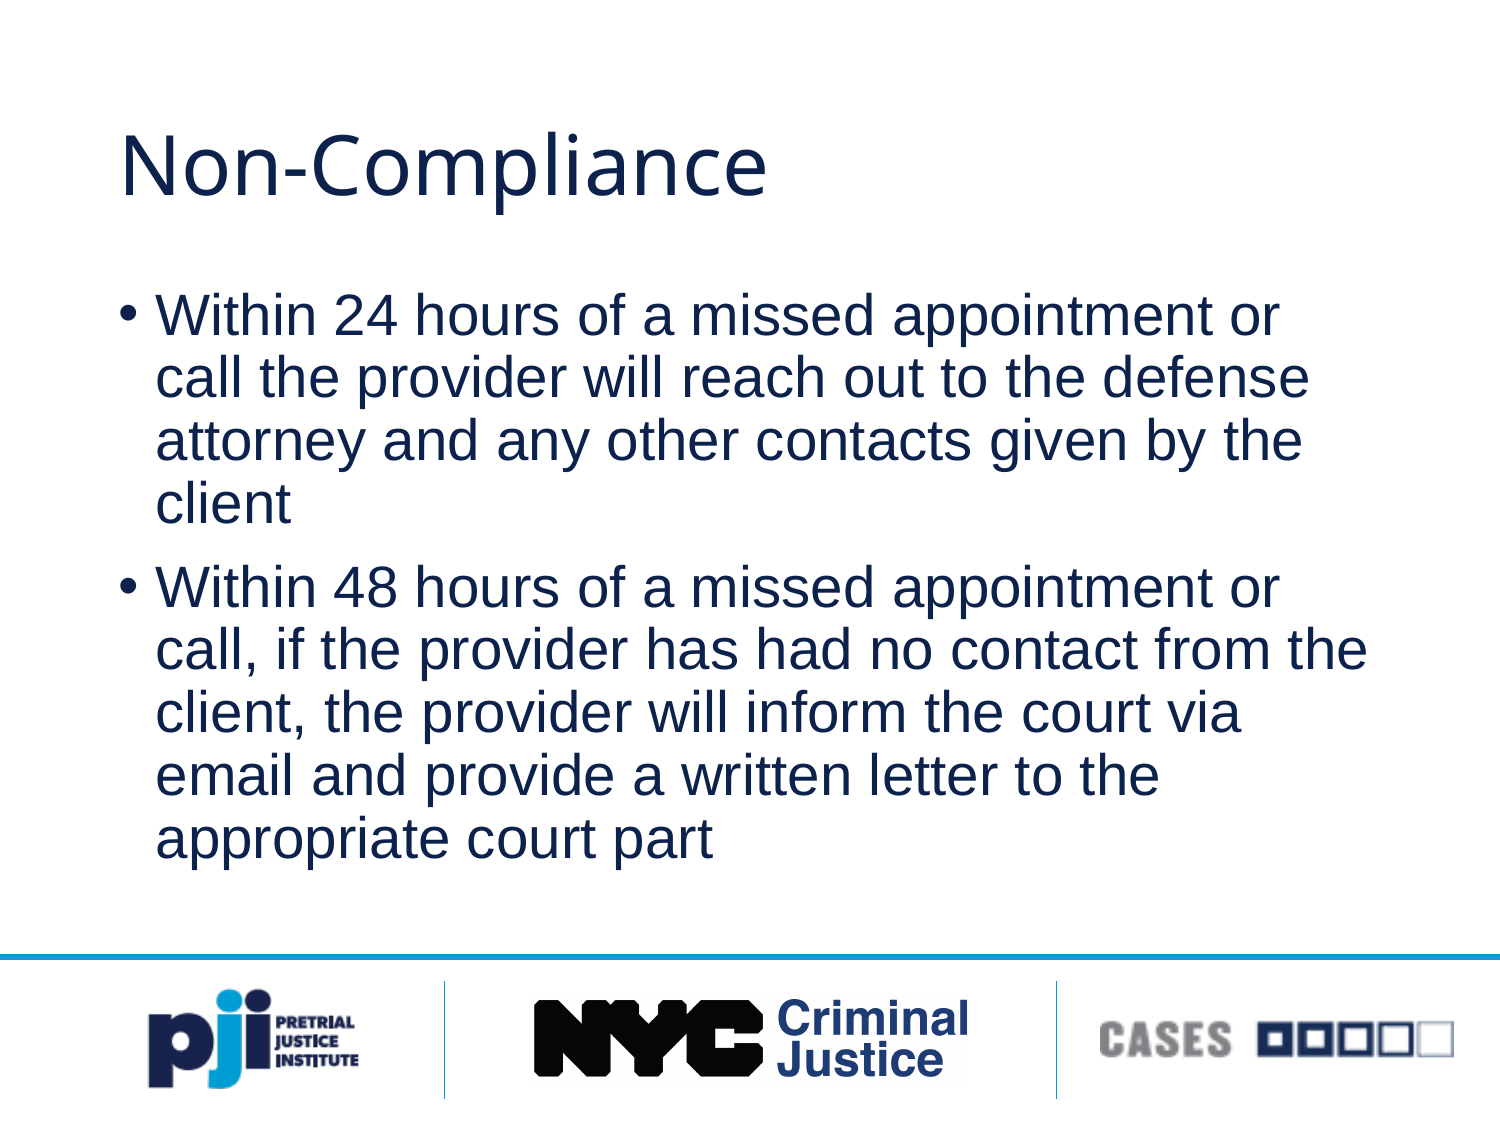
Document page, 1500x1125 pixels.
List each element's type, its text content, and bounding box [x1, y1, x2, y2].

title Non-Compliance [103, 59, 1397, 277]
list Within 24 hours of a missed appointment or call the provider will reach out to the defense attorney and any other contacts given by the client Within 48 hours of a missed appointment or call, if the provider has had no contact from the client, the provider will inform the court via email and provide a written letter to the appropriate court part [103, 277, 1397, 911]
picture [1100, 967, 1454, 1113]
